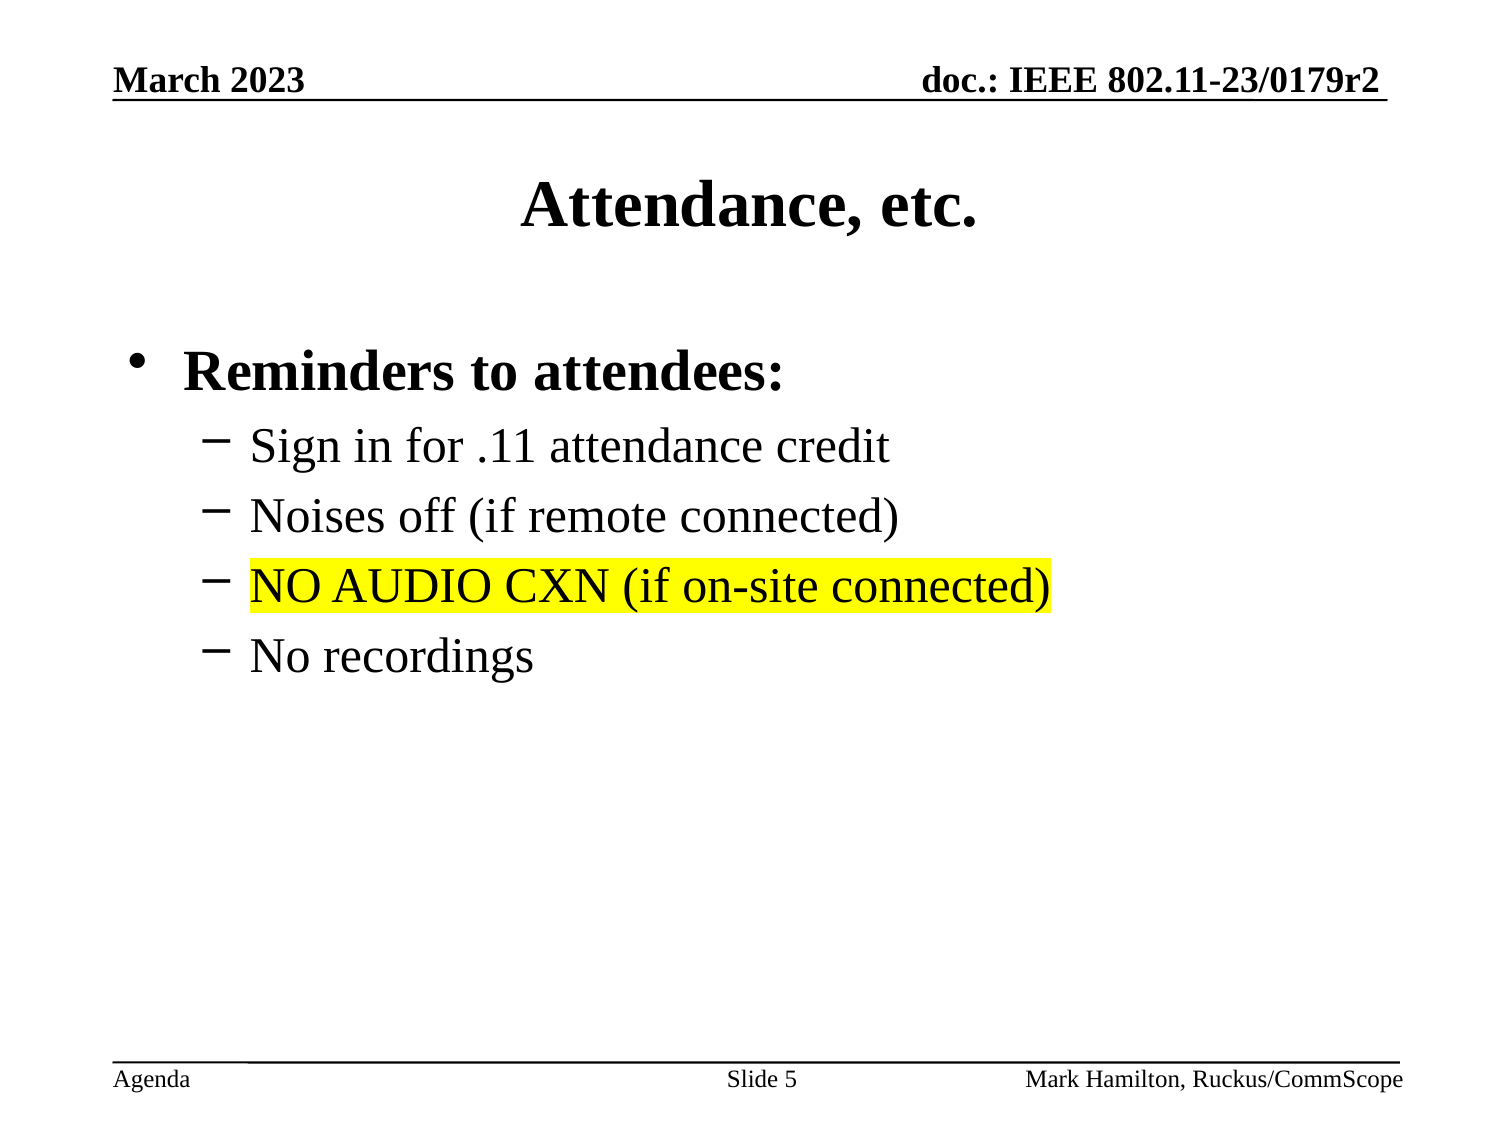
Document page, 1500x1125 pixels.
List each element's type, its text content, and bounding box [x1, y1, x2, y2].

title Attendance, etc. [112, 112, 1388, 288]
list Reminders to attendees: Sign in for .11 attendance credit Noises off (if remote connected) NO AUDIO CXN (if on-site connected) No recordings [112, 324, 1388, 1000]
